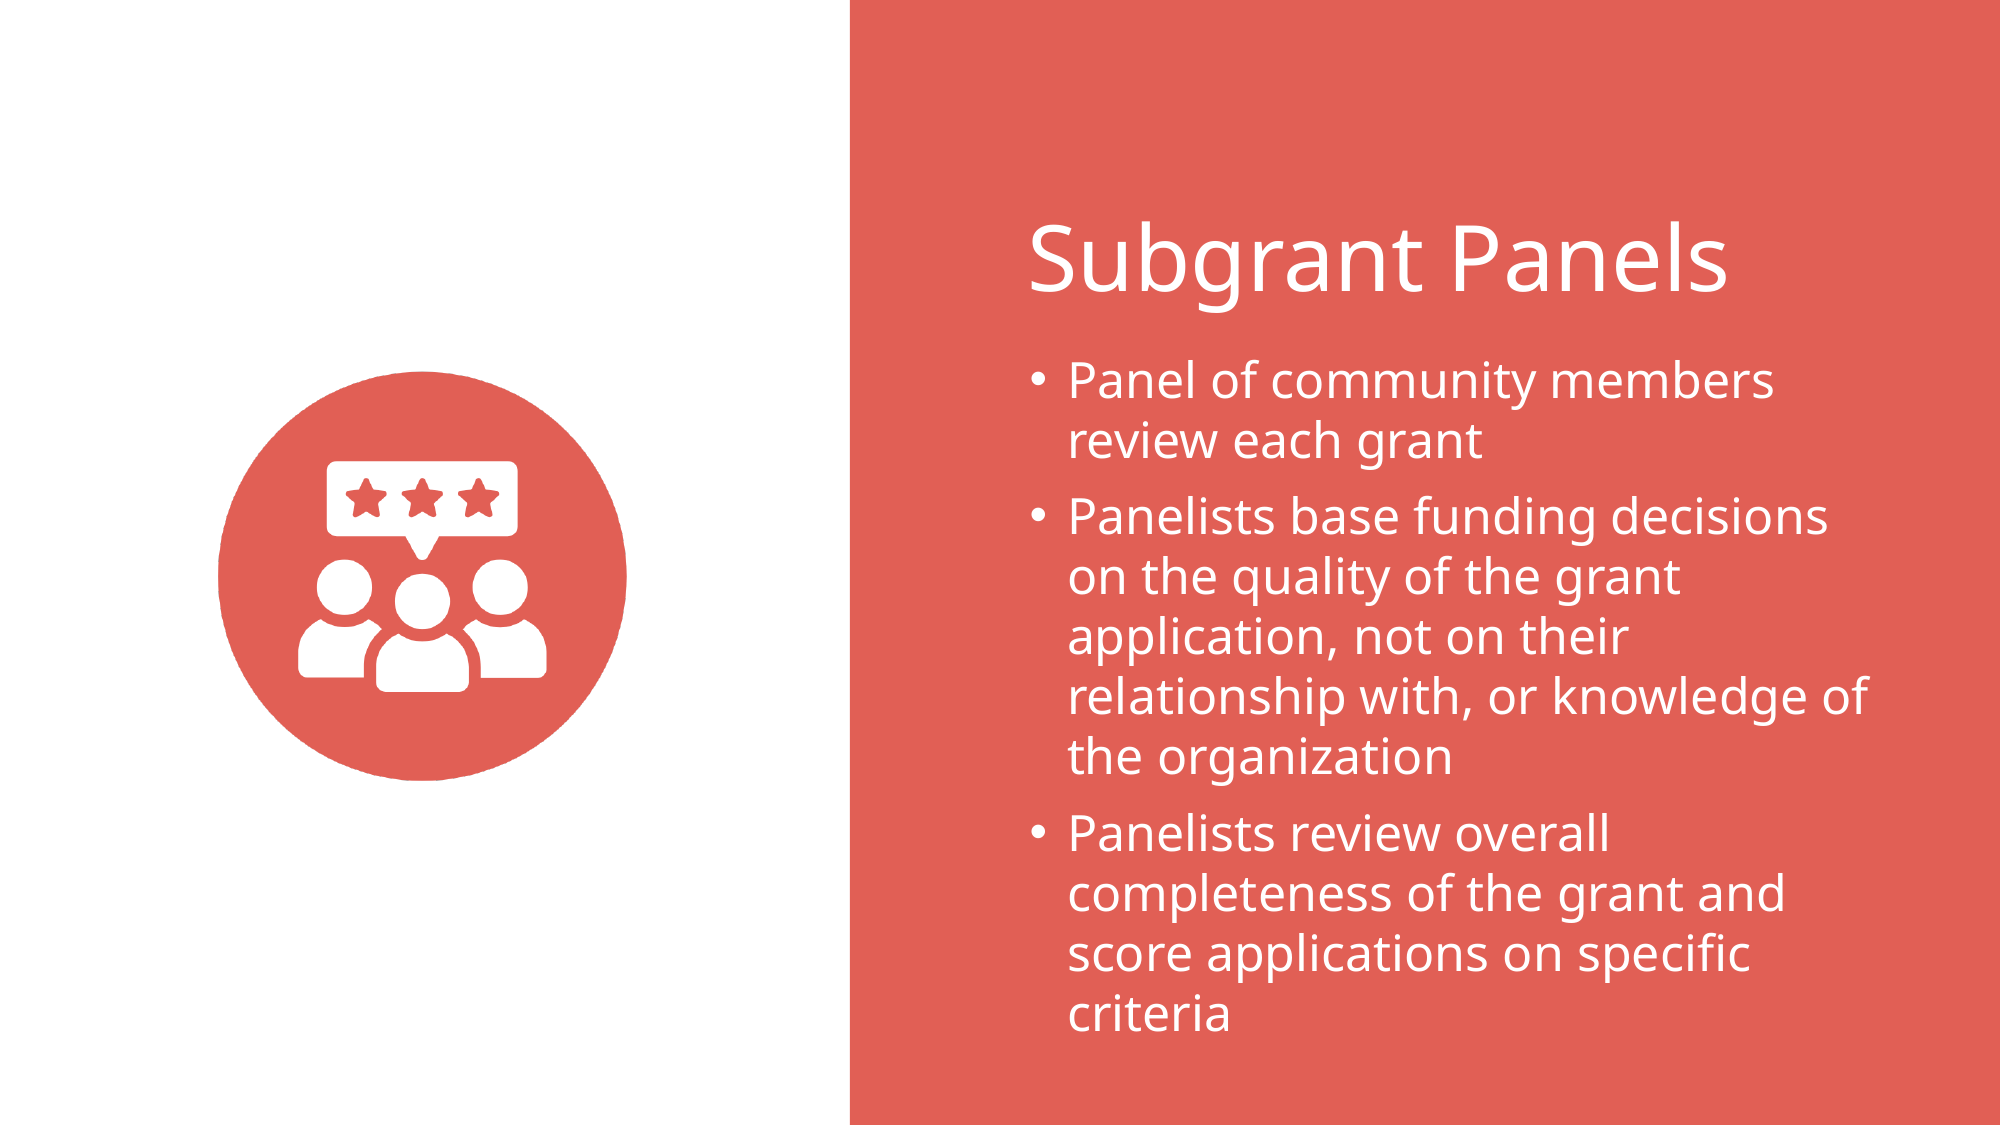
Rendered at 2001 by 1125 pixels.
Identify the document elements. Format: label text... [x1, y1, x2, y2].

text_box Panel of community members review each grant Panelists base funding decisions on the quality of the grant application, not on their relationship with, or knowledge of the organization Panelists review overall completeness of the grant and score applications on specific criteria [1014, 340, 1914, 1075]
picture [133, 237, 711, 915]
text_box Subgrant Panels [1012, 169, 1863, 306]
